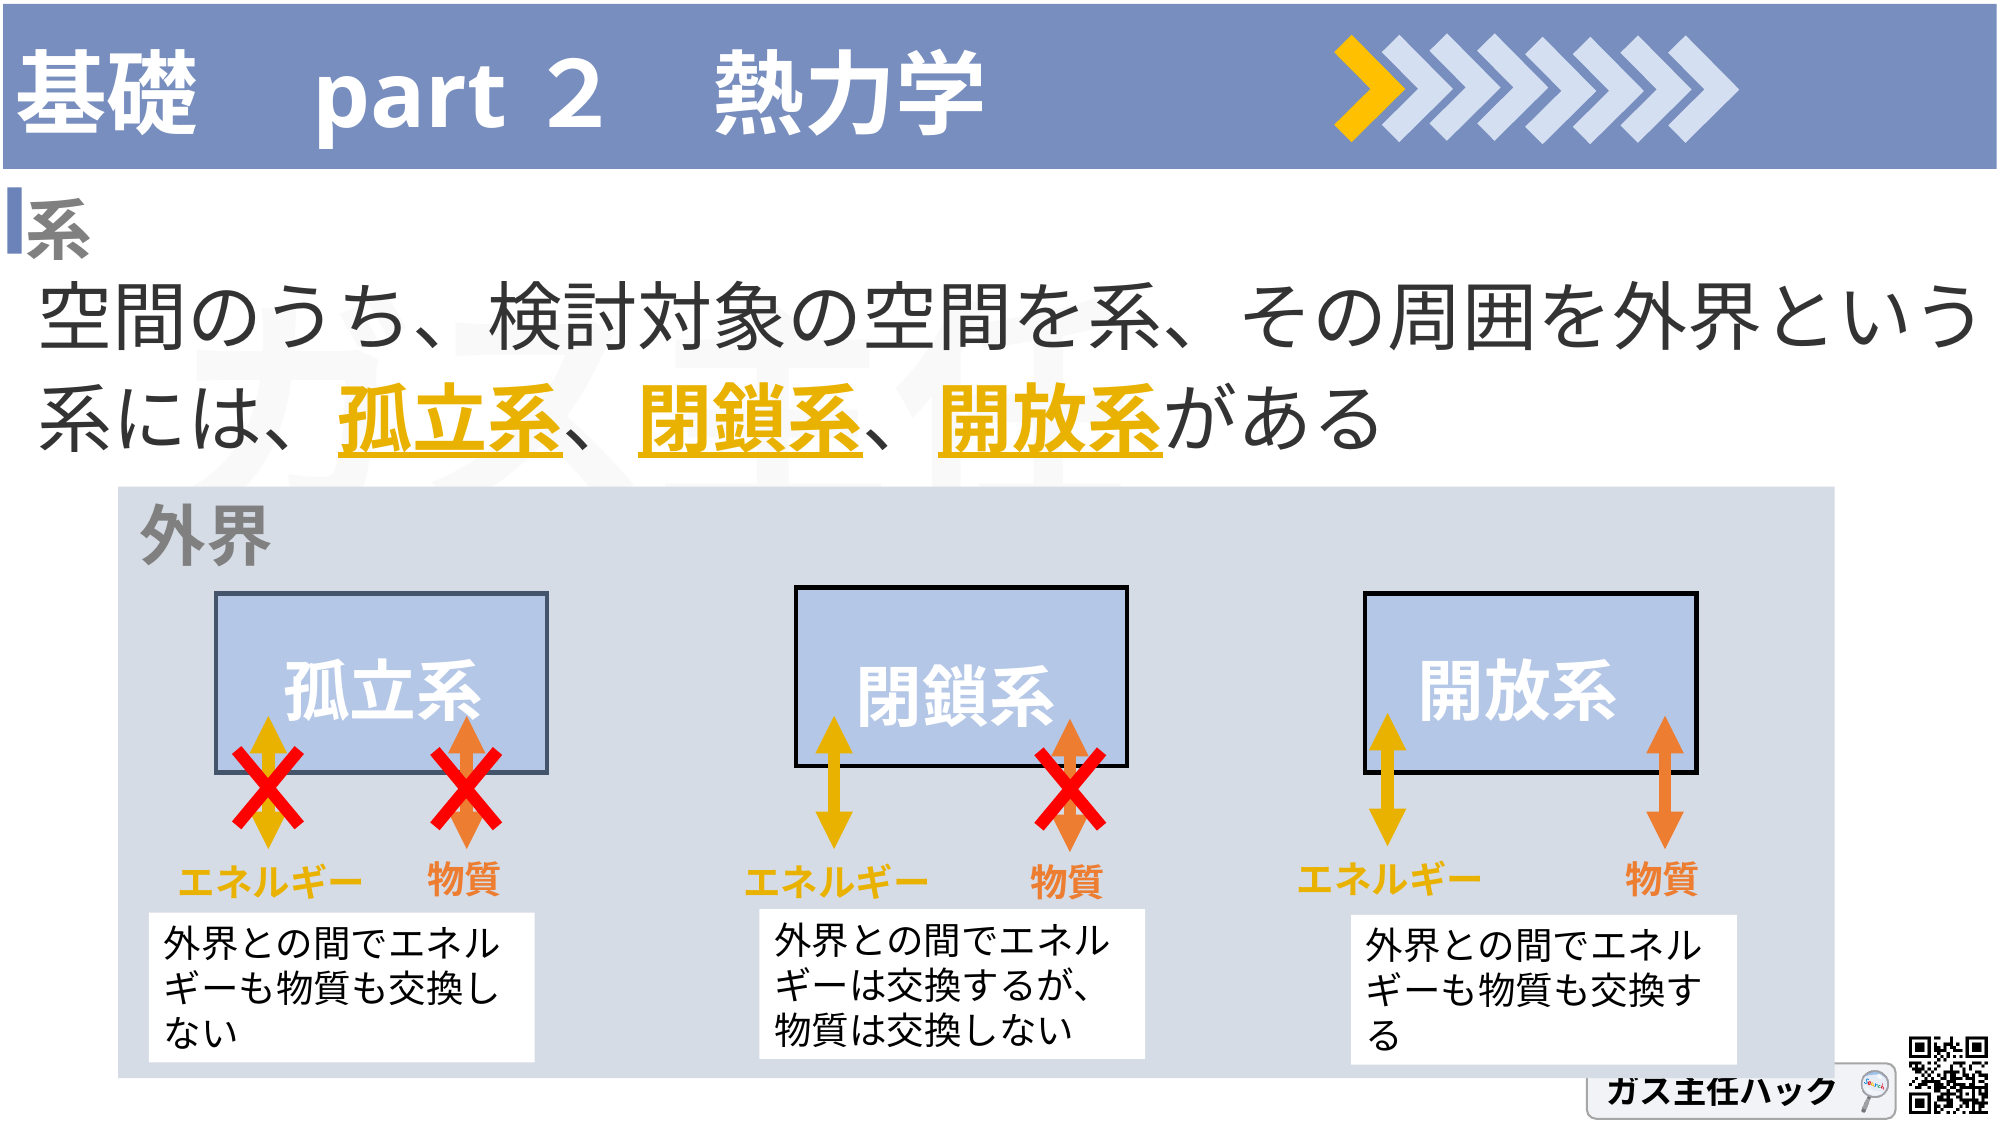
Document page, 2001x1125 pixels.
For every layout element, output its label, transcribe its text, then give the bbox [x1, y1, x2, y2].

text_box 外界との間でエネルギーも物質も交換しない [148, 912, 535, 1063]
text_box [1666, 33, 1741, 145]
picture [1899, 1027, 1997, 1123]
text_box 外界との間でエネルギーも物質も交換する [1351, 914, 1737, 1065]
list 空間のうち、検討対象の空間を系、その周囲を外界という 系には、孤立系、閉鎖系、開放系がある [22, 272, 2000, 638]
text_box 物質 [1610, 848, 1901, 909]
text_box エネルギー [728, 851, 1015, 912]
title 基礎 part２ 熱力学 [0, 26, 1725, 169]
text_box [467, 745, 504, 832]
text_box 物質 [1015, 851, 1306, 912]
text_box [6, 186, 23, 255]
text_box 外界 [125, 486, 297, 582]
text_box [1475, 31, 1550, 143]
text_box [428, 745, 466, 832]
text_box [1380, 33, 1455, 144]
text_box [117, 486, 1836, 1079]
text_box [1571, 35, 1646, 146]
text_box 物質 [412, 848, 703, 909]
text_box [1523, 35, 1598, 146]
text_box [1364, 593, 1697, 773]
text_box 開放系 [1403, 641, 1658, 737]
text_box [269, 744, 306, 831]
text_box 孤立系 [268, 641, 524, 737]
text_box [1332, 33, 1407, 144]
text_box 外界との間でエネルギーは交換するが、物質は交換しない [759, 909, 1146, 1059]
text_box [215, 593, 548, 773]
text_box [1428, 31, 1503, 143]
text_box 閉鎖系 [841, 646, 1096, 742]
text_box エネルギー [162, 851, 453, 912]
text_box [1032, 745, 1069, 833]
text_box エネルギー [1282, 848, 1572, 909]
picture [1853, 1069, 1892, 1113]
text_box [1070, 745, 1108, 833]
text_box [1619, 33, 1694, 145]
text_box [230, 744, 268, 831]
text_box 系 [10, 180, 1369, 276]
text_box [795, 587, 1128, 767]
